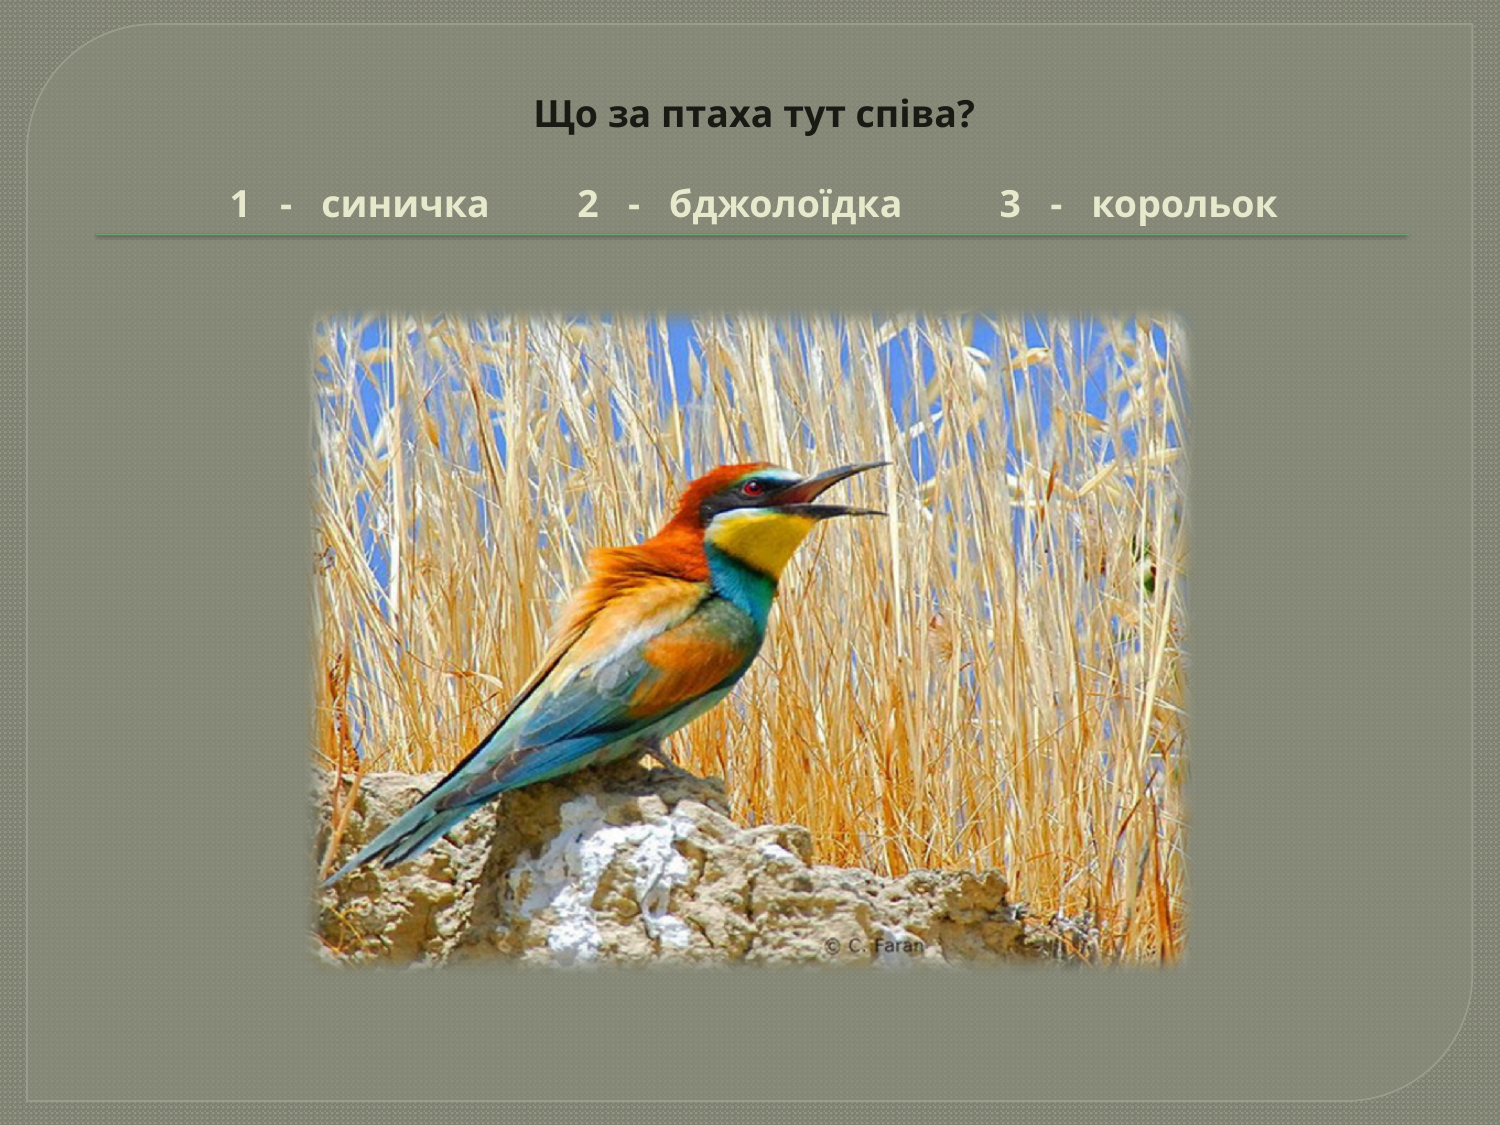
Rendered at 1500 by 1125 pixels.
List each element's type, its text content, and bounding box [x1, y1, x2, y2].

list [301, 303, 1199, 980]
title Що за птаха тут співа? 1 - синичка 2 - бджолоїдка 3 - корольок [41, 45, 1459, 233]
